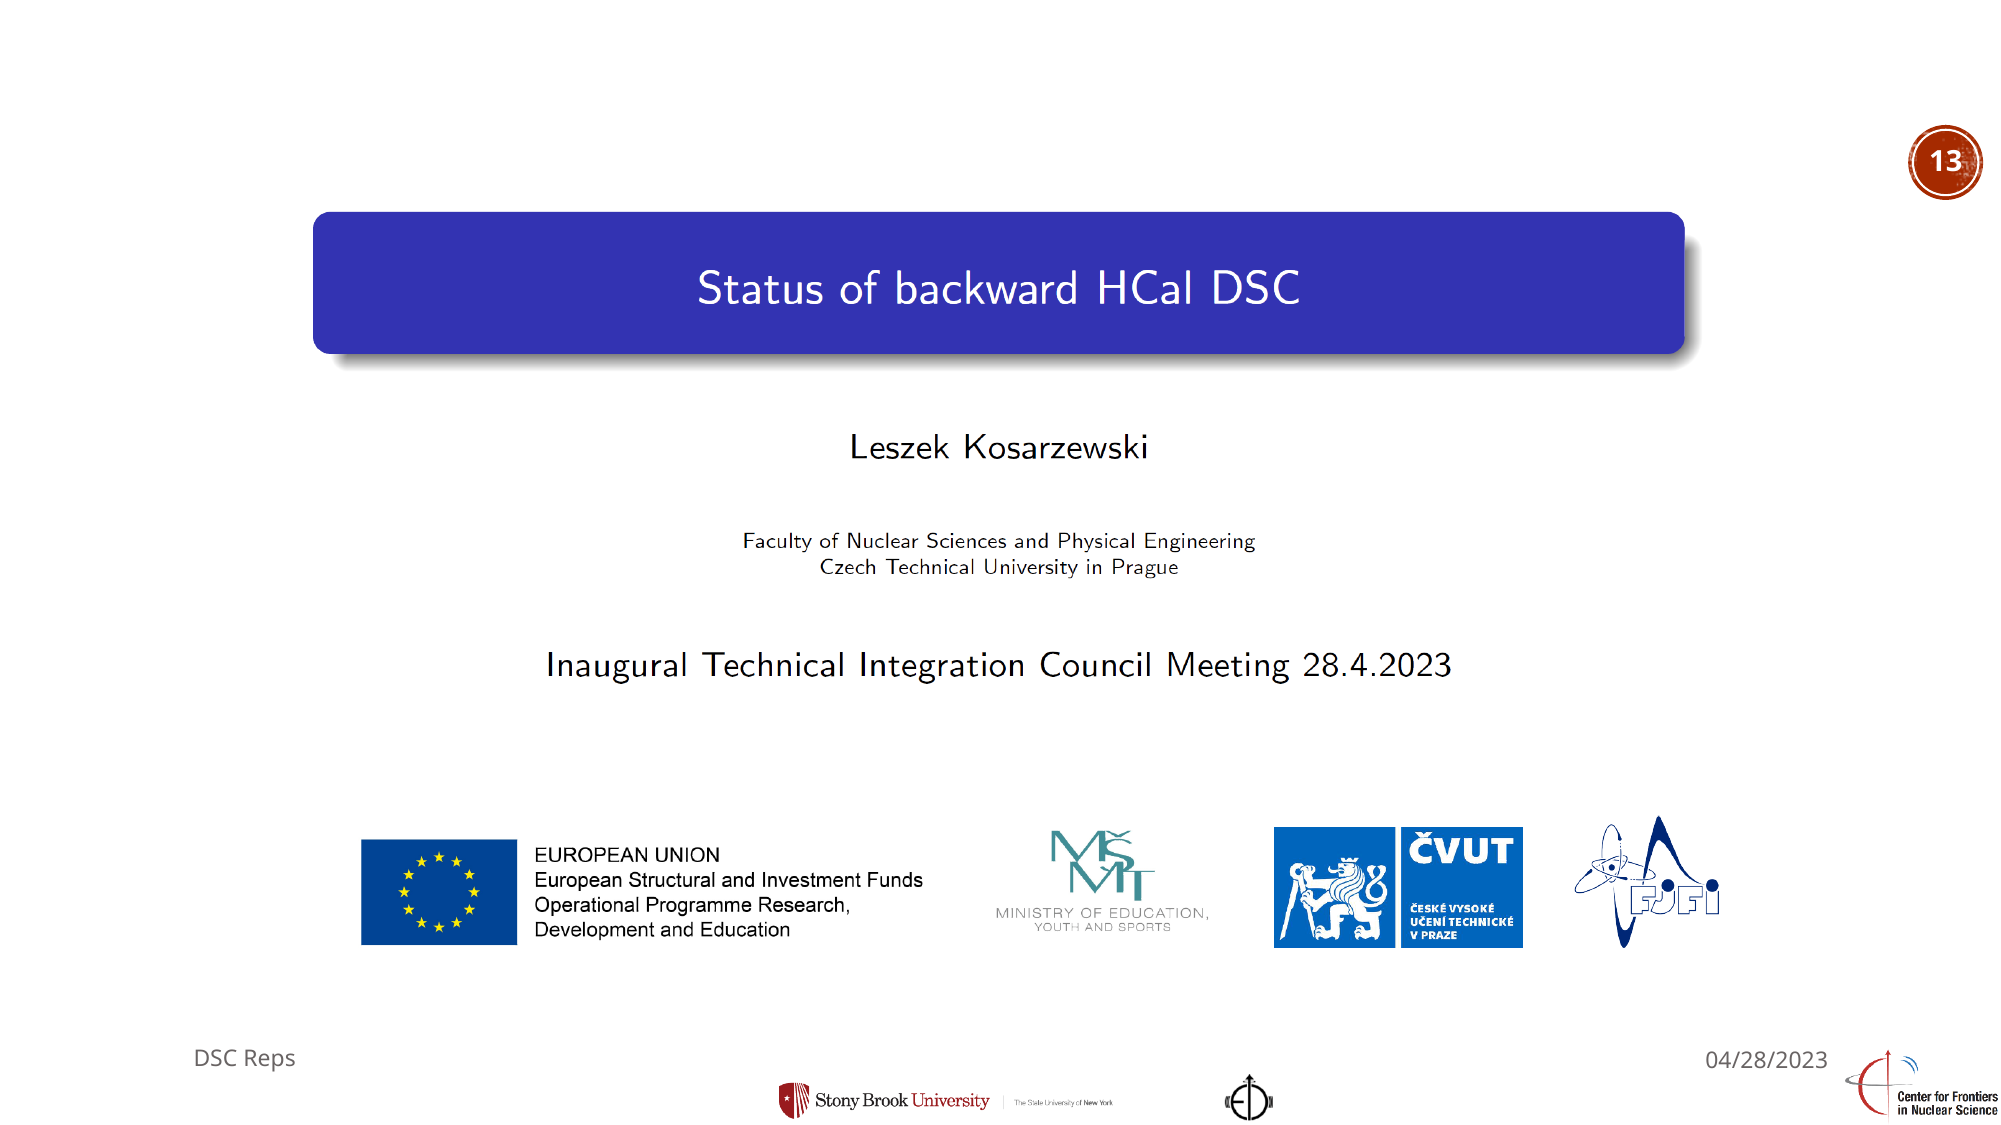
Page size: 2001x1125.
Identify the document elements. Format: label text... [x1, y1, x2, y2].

footer DSC Reps [178, 1028, 1217, 1089]
slide_number 13 [1893, 132, 1999, 192]
picture [1843, 1048, 1999, 1125]
picture [778, 1089, 1113, 1125]
picture [1224, 1074, 1273, 1121]
picture [210, 14, 1790, 1038]
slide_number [1306, 1028, 1844, 1089]
